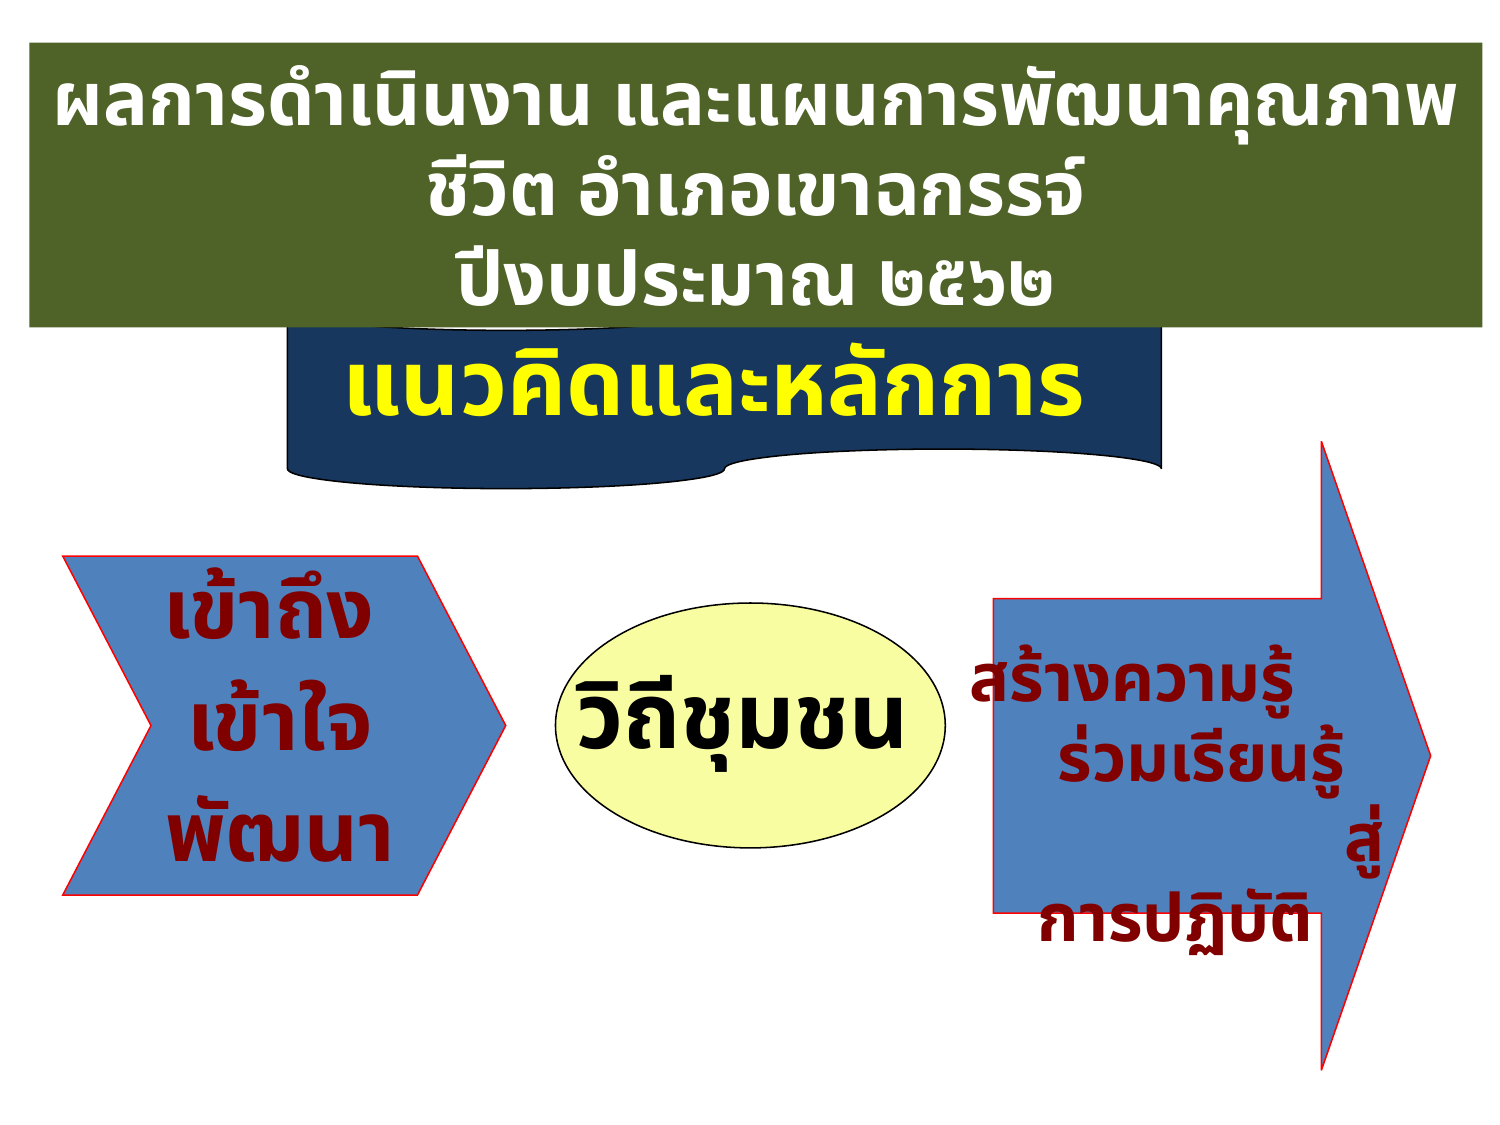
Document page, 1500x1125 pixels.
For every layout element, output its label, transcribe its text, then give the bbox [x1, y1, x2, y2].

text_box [62, 290, 1431, 1071]
text_box ผลการดำเนินงาน และแผนการพัฒนาคุณภาพชีวิต อำเภอเขาฉกรรจ์ ปีงบประมาณ ๒๕๖๒ [29, 42, 1483, 328]
